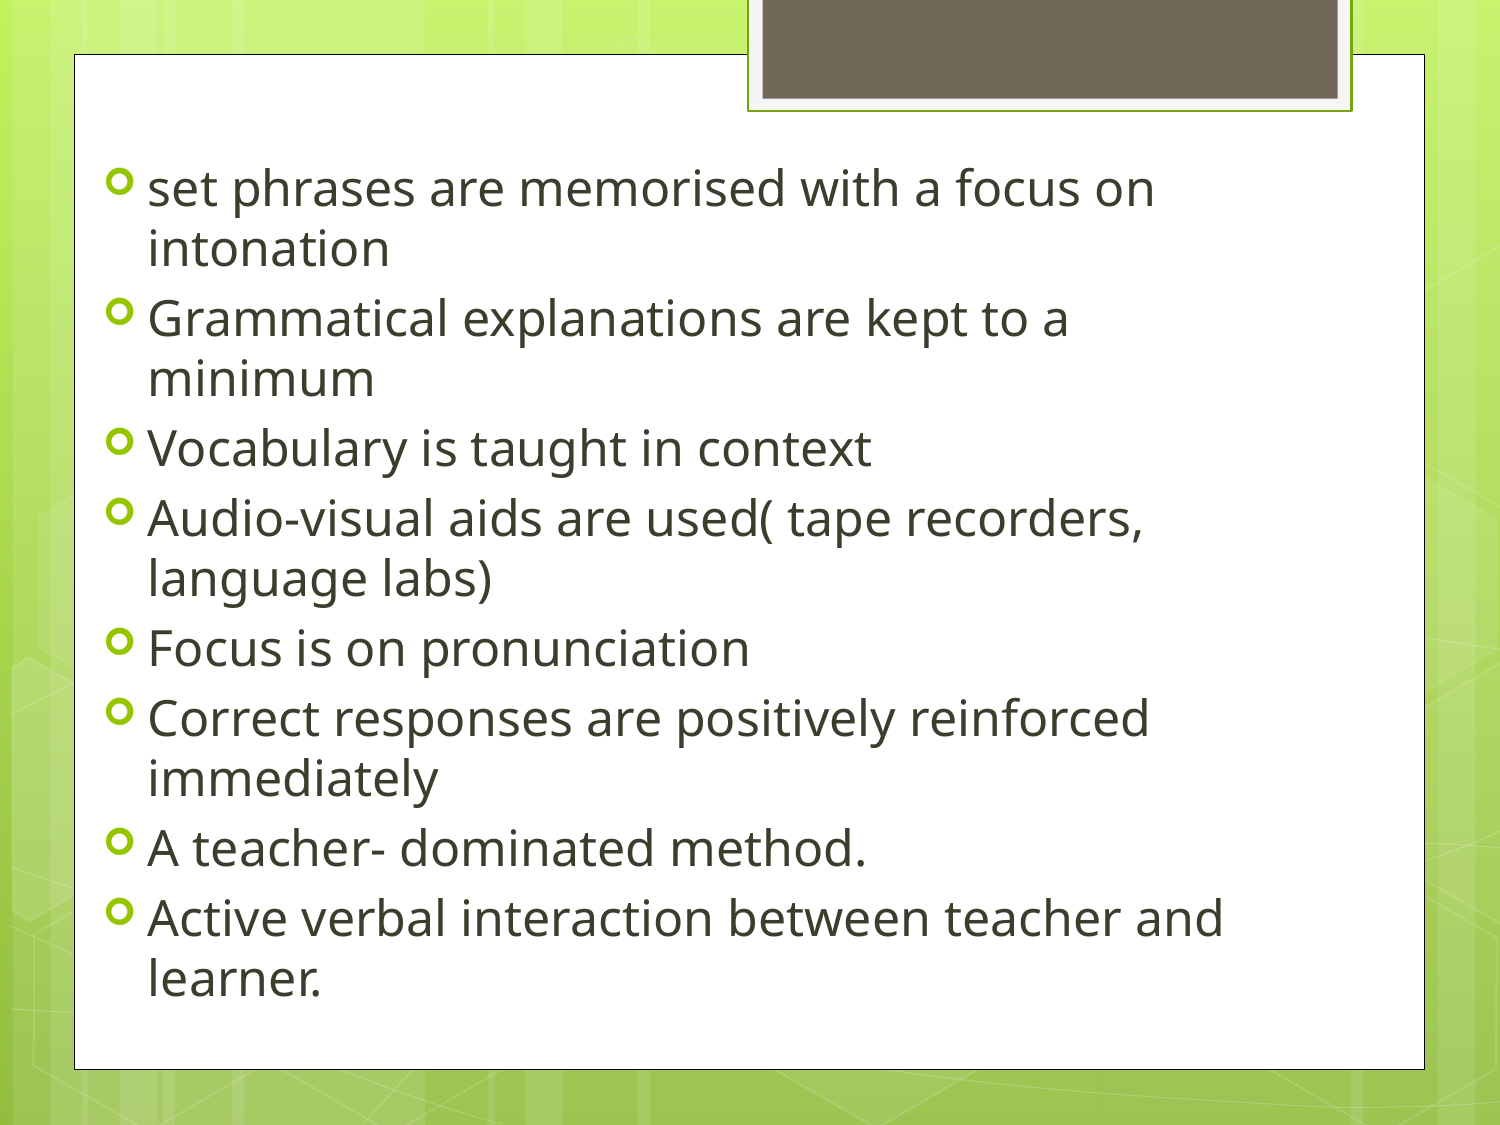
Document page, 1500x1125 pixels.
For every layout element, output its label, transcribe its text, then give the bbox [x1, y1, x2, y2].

list set phrases are memorised with a focus on intonation Grammatical explanations are kept to a minimum Vocabulary is taught in context Audio-visual aids are used( tape recorders, language labs) Focus is on pronunciation Correct responses are positively reinforced immediately A teacher- dominated method. Active verbal interaction between teacher and learner. [76, 149, 1283, 1083]
